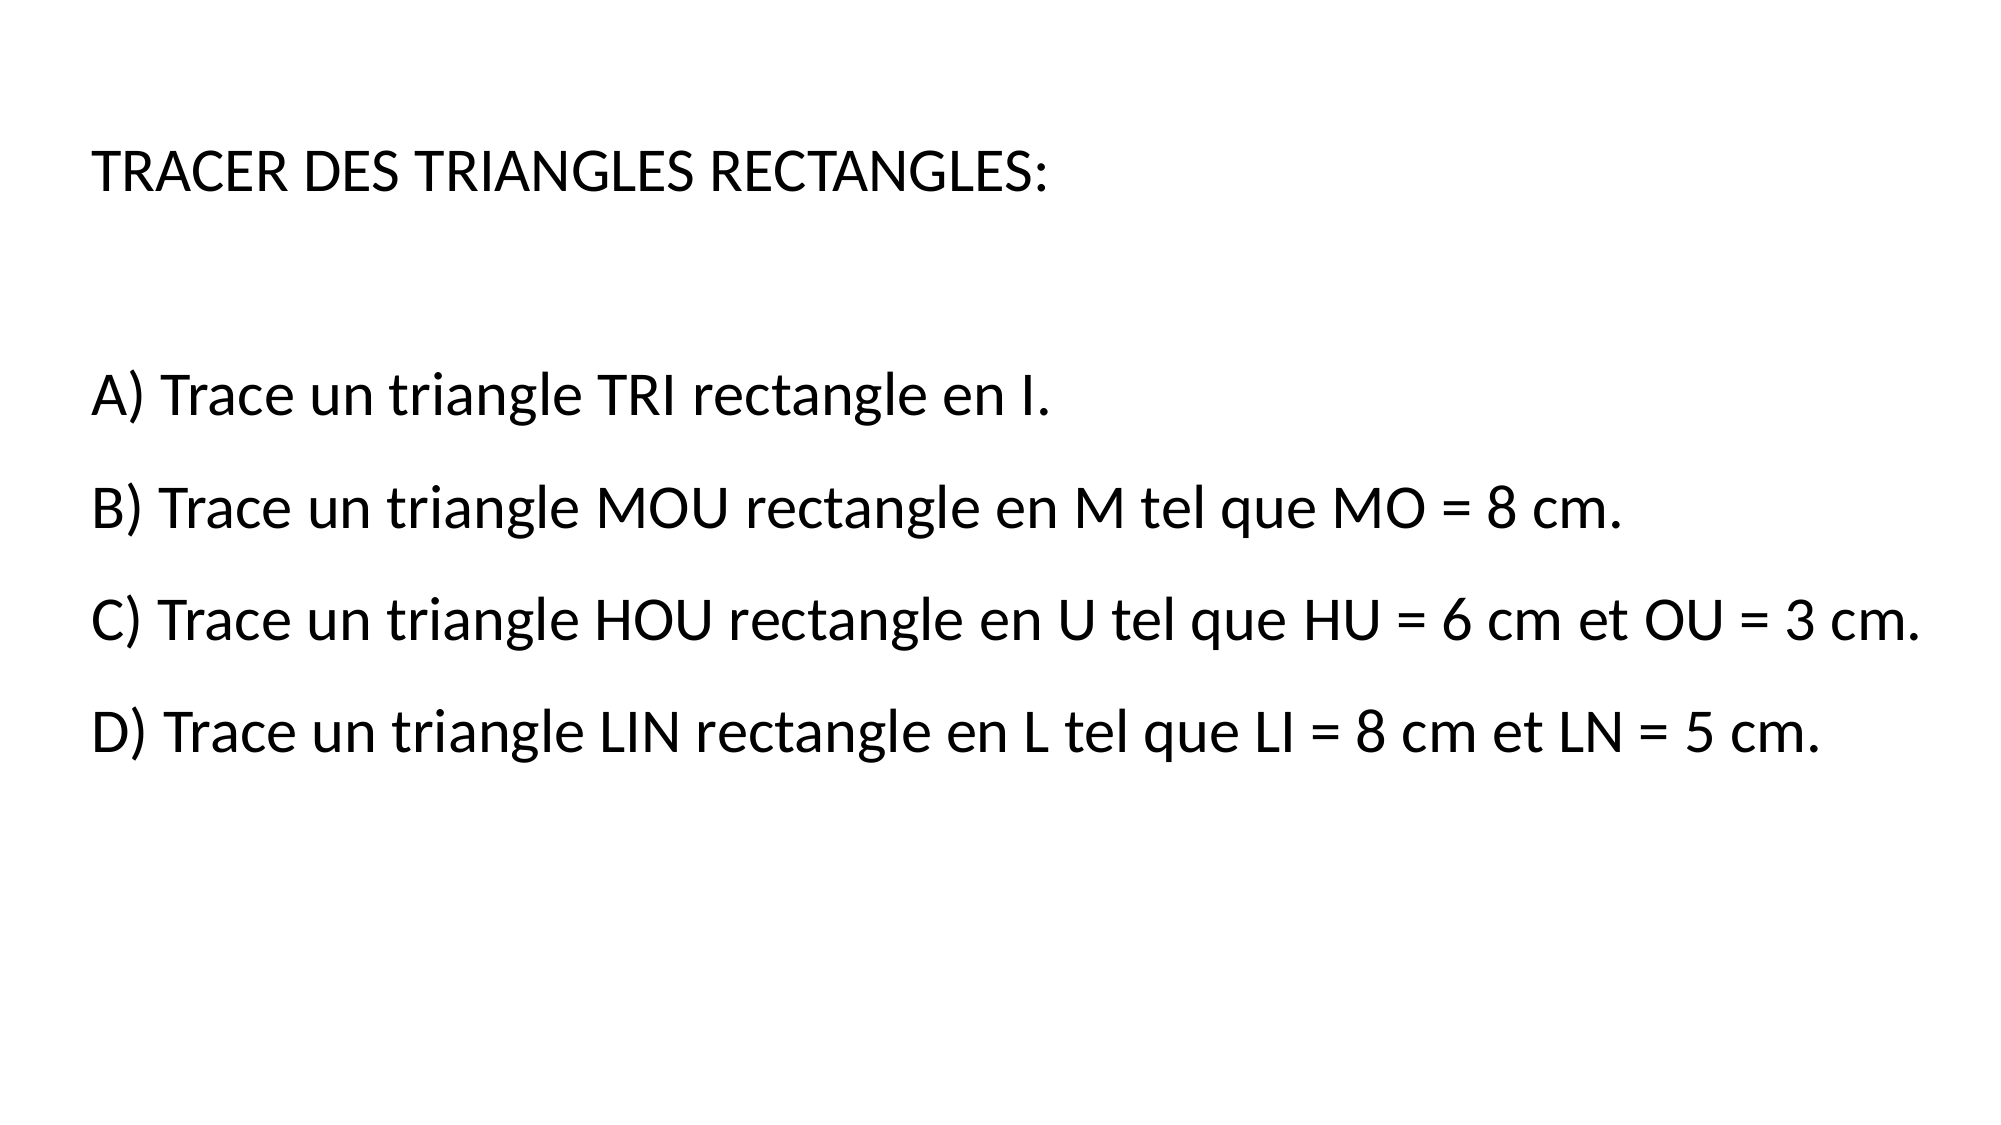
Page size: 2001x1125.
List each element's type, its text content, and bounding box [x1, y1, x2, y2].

text_box TRACER DES TRIANGLES RECTANGLES: A) Trace un triangle TRI rectangle en I. B) Trace un triangle MOU rectangle en M tel que MO = 8 cm. C) Trace un triangle HOU rectangle en U tel que HU = 6 cm et OU = 3 cm. D) Trace un triangle LIN rectangle en L tel que LI = 8 cm et LN = 5 cm. [76, 83, 1943, 773]
